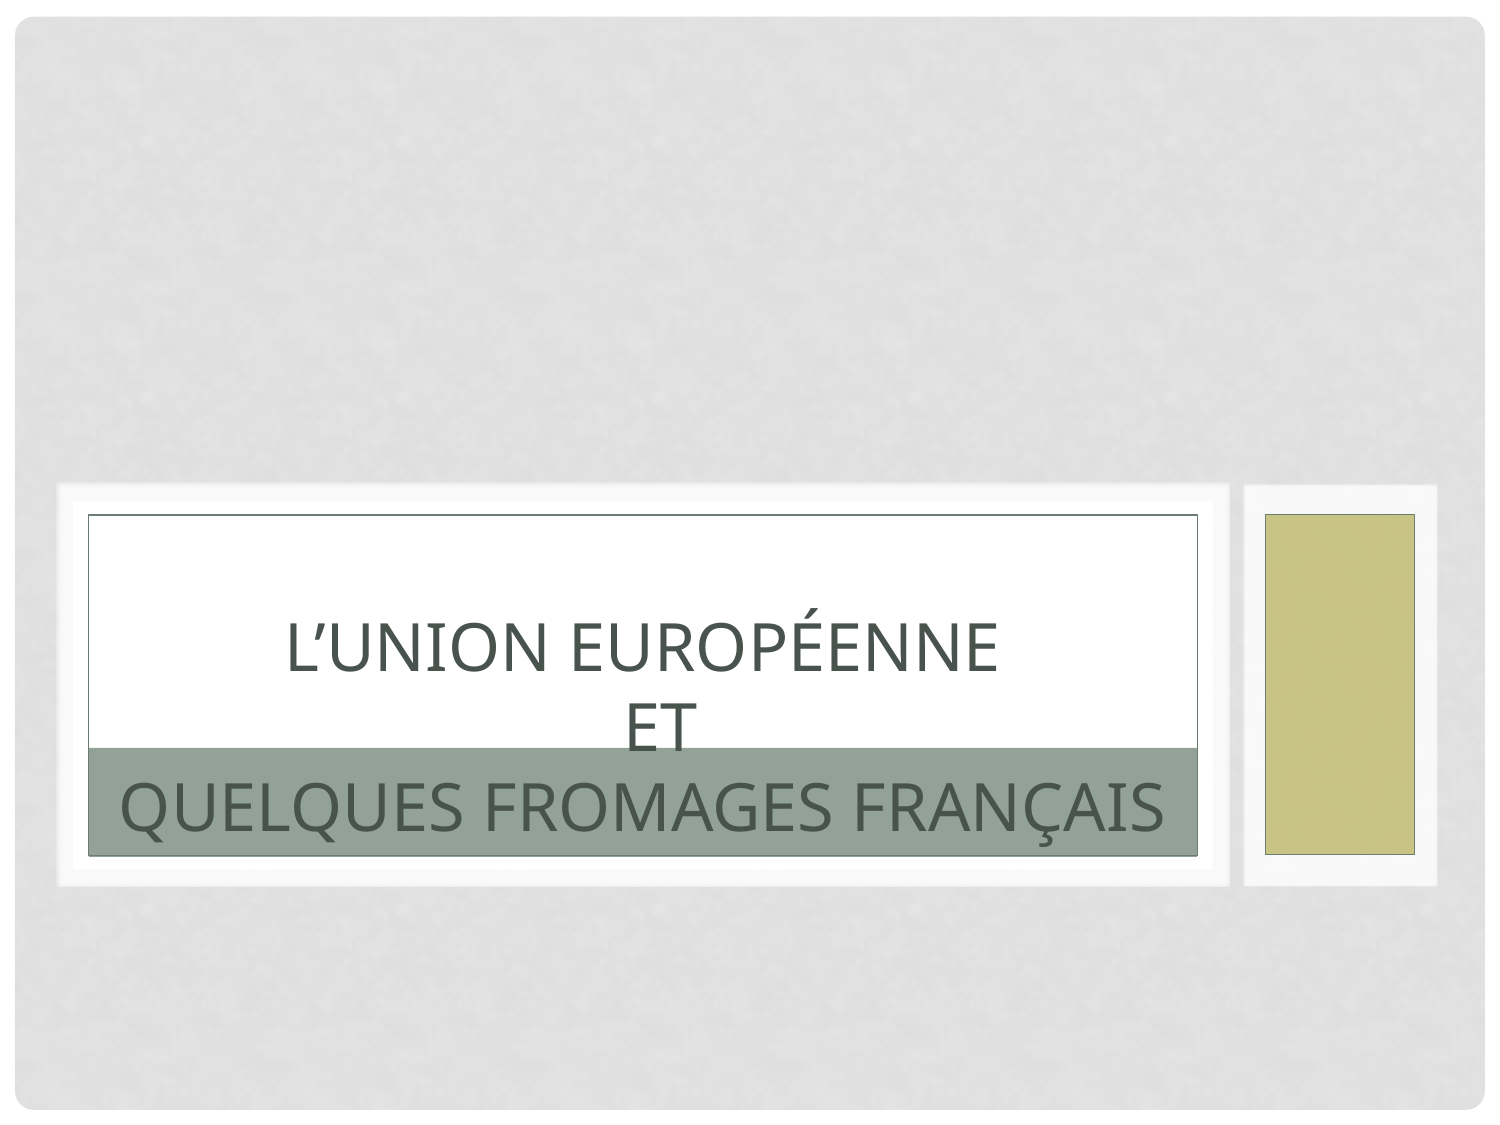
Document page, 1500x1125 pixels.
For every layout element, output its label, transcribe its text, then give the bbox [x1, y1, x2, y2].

title l’union européenne et quelques fromages français [99, 539, 1187, 853]
